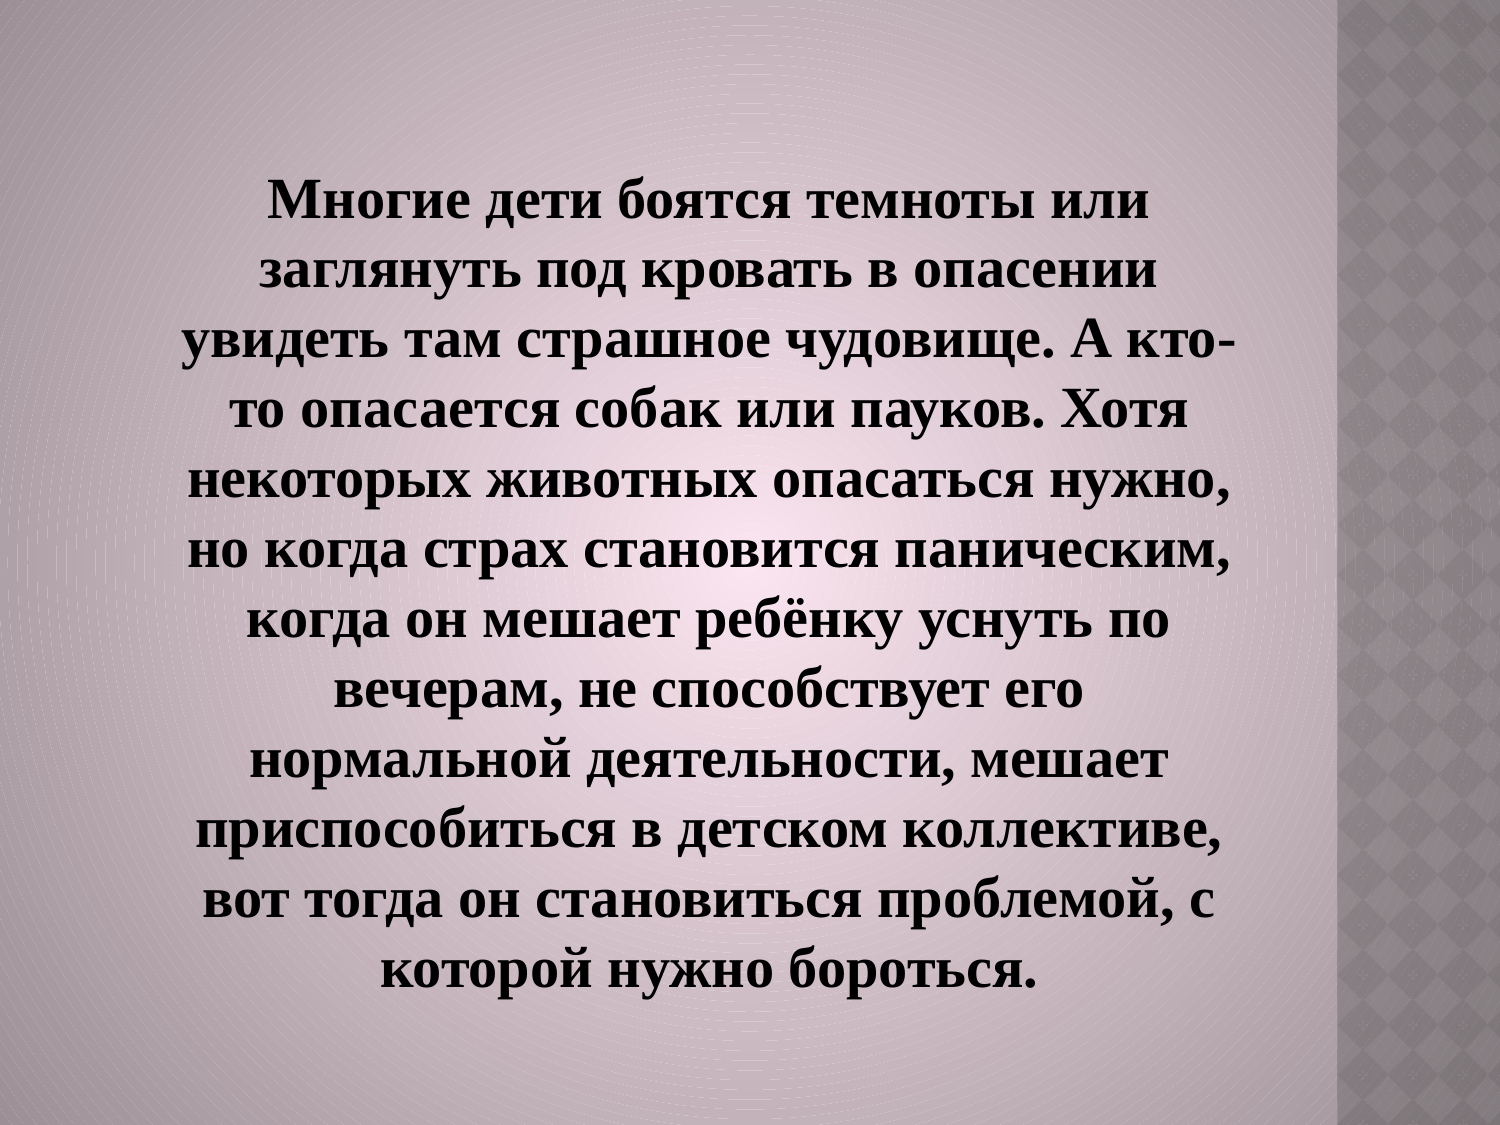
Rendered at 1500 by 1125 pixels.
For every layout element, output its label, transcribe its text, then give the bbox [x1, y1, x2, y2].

text_box Многие дети боятся темноты или заглянуть под кровать в опасении увидеть там страшное чудовище. А кто-то опасается собак или пауков. Хотя некоторых животных опасаться нужно, но когда страх становится паническим, когда он мешает ребёнку уснуть по вечерам, не способствует его нормальной деятельности, мешает приспособиться в детском коллективе, вот тогда он становиться проблемой, с которой нужно бороться. [164, 152, 1254, 1007]
